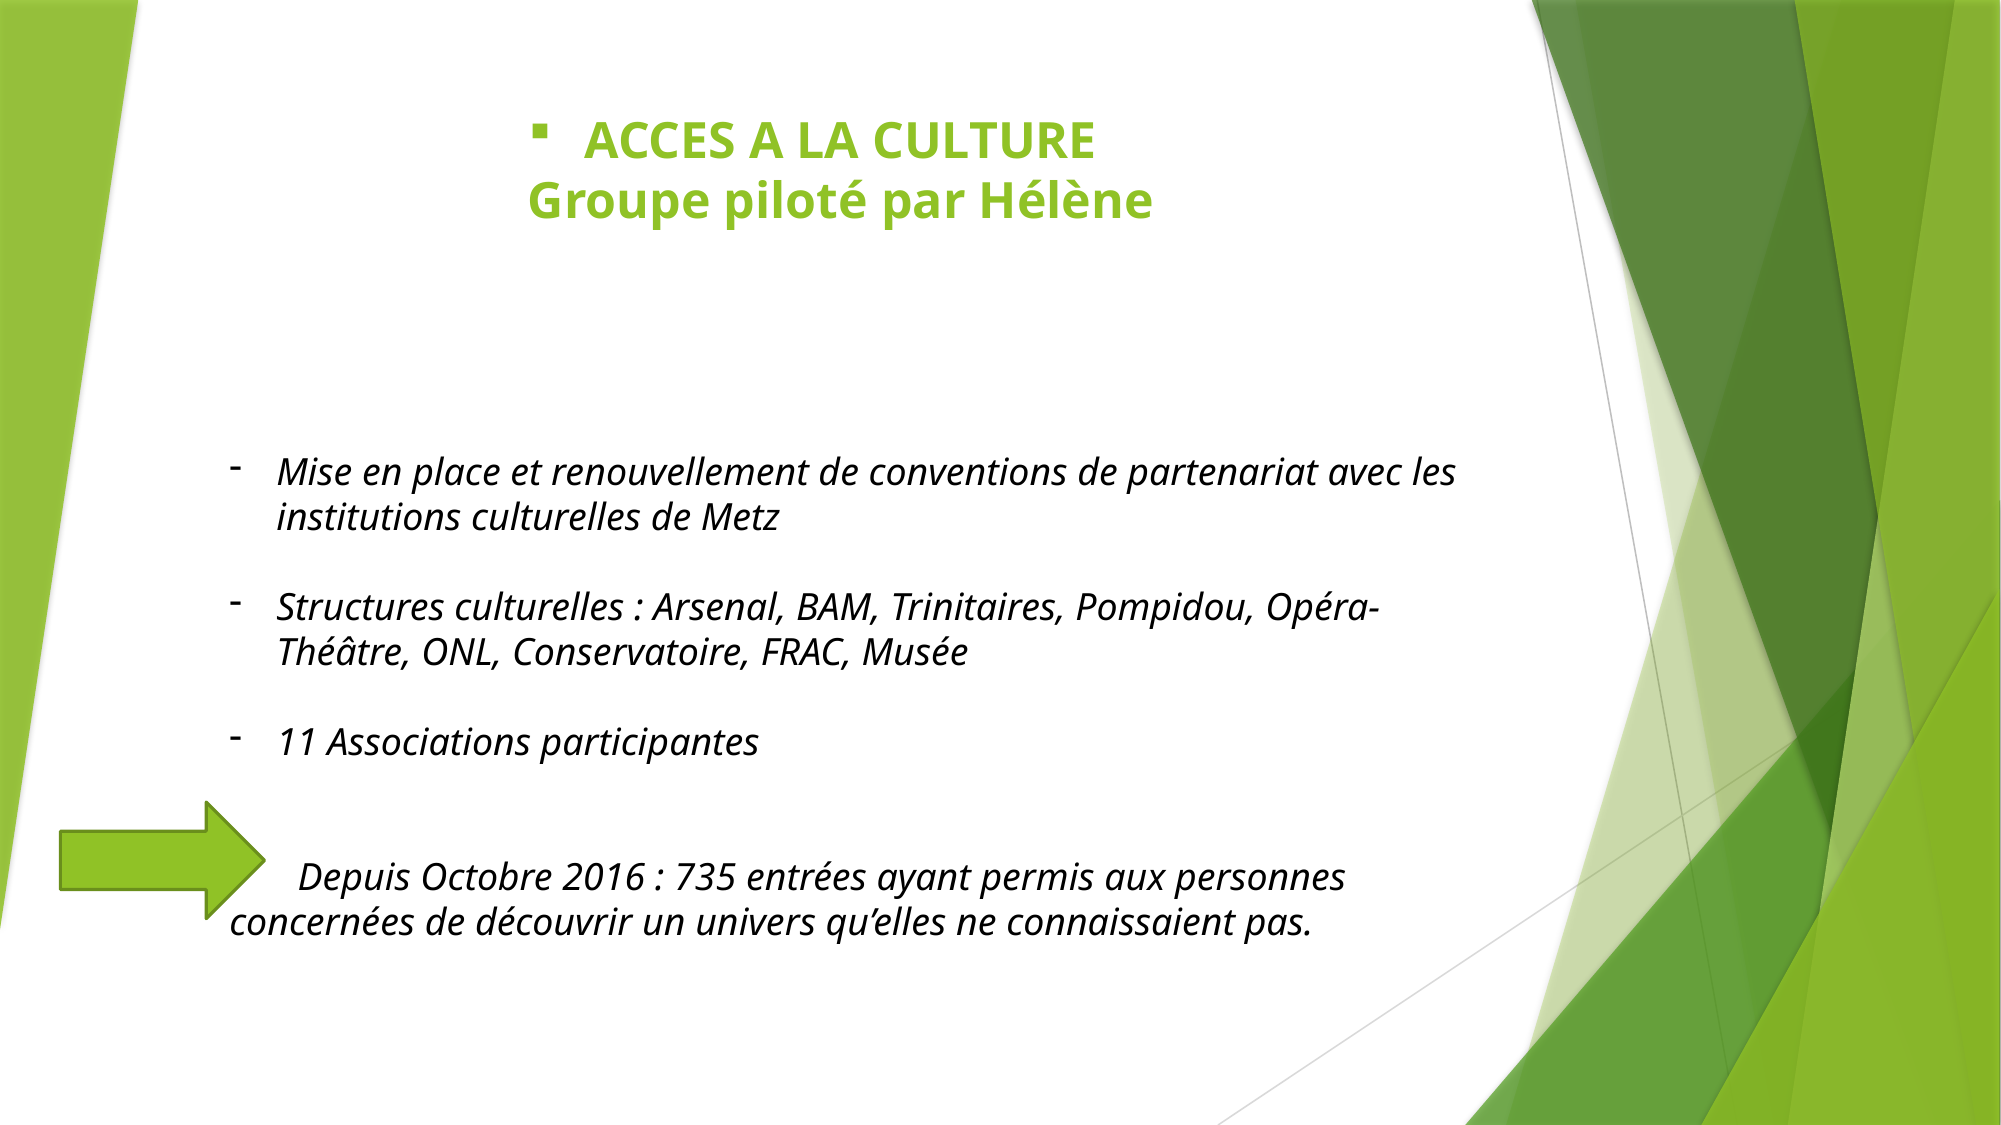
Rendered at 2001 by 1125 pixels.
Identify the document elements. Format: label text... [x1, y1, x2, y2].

title ACCES A LA CULTURE Groupe piloté par Hélène [162, 68, 1463, 236]
text_box Mise en place et renouvellement de conventions de partenariat avec les institutions culturelles de Metz Structures culturelles : Arsenal, BAM, Trinitaires, Pompidou, Opéra-Théâtre, ONL, Conservatoire, FRAC, Musée 11 Associations participantes Depuis Octobre 2016 : 735 entrées ayant permis aux personnes concernées de découvrir un univers qu’elles ne connaissaient pas. [214, 395, 1488, 951]
text_box [58, 800, 266, 921]
